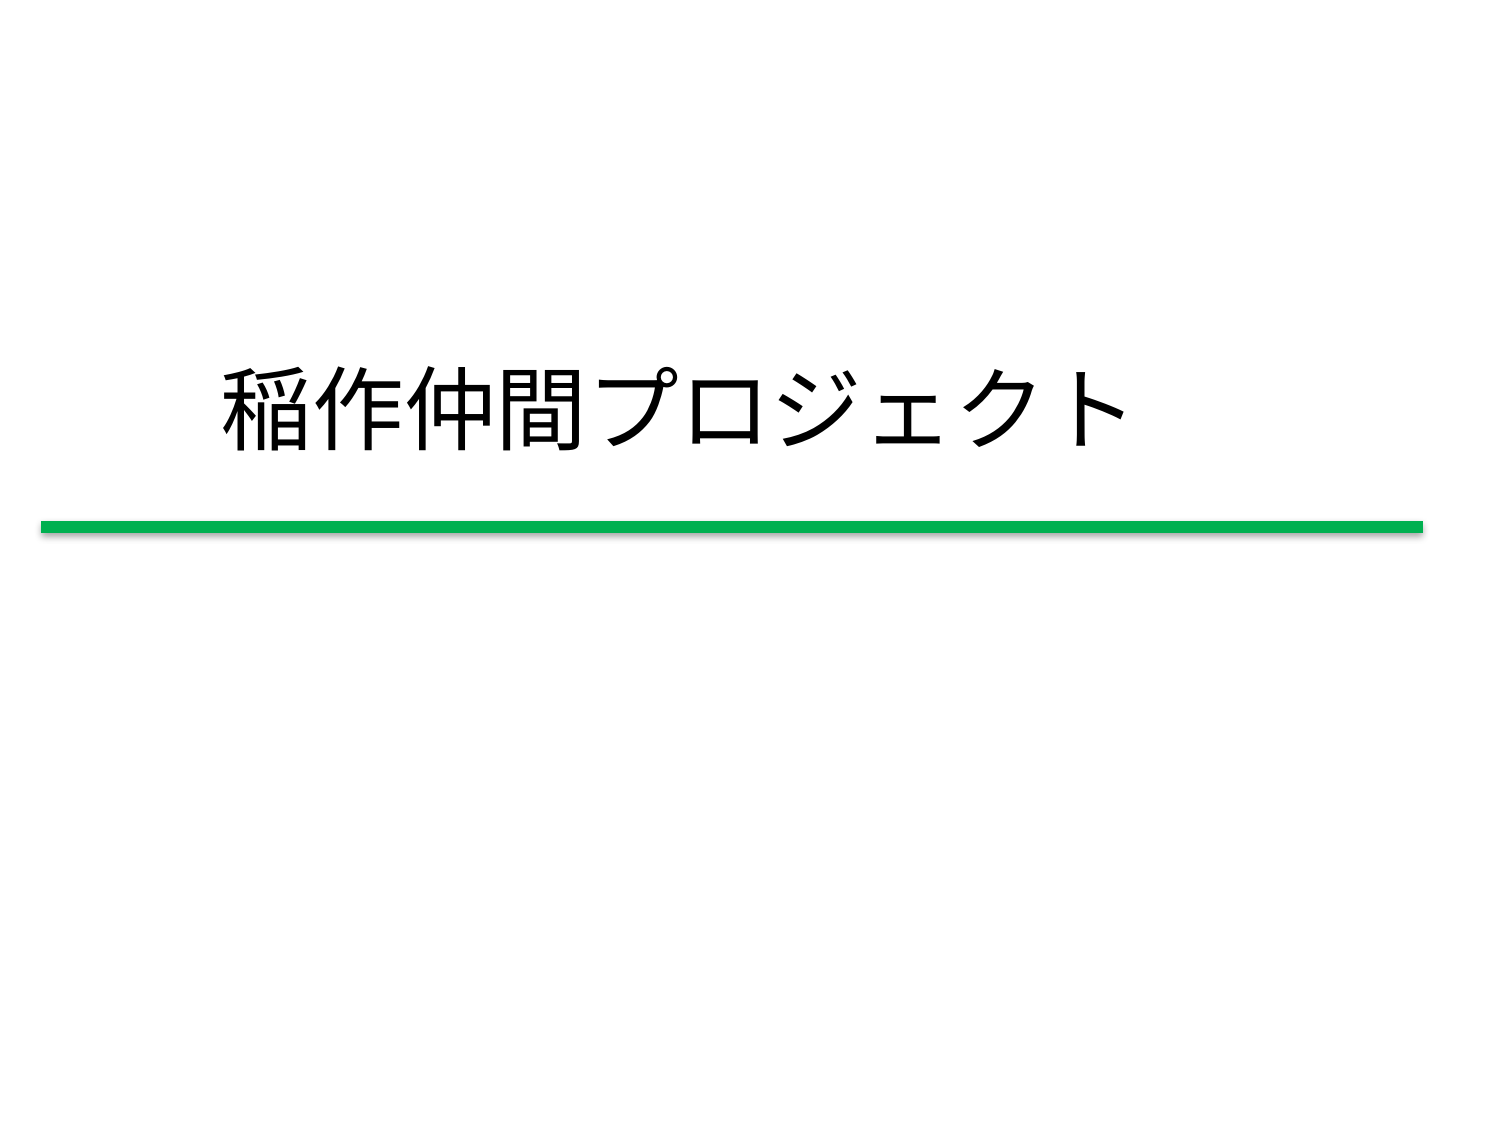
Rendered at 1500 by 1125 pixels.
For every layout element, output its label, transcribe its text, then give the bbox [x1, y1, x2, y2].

title 稲作仲間プロジェクト [41, 285, 1317, 520]
